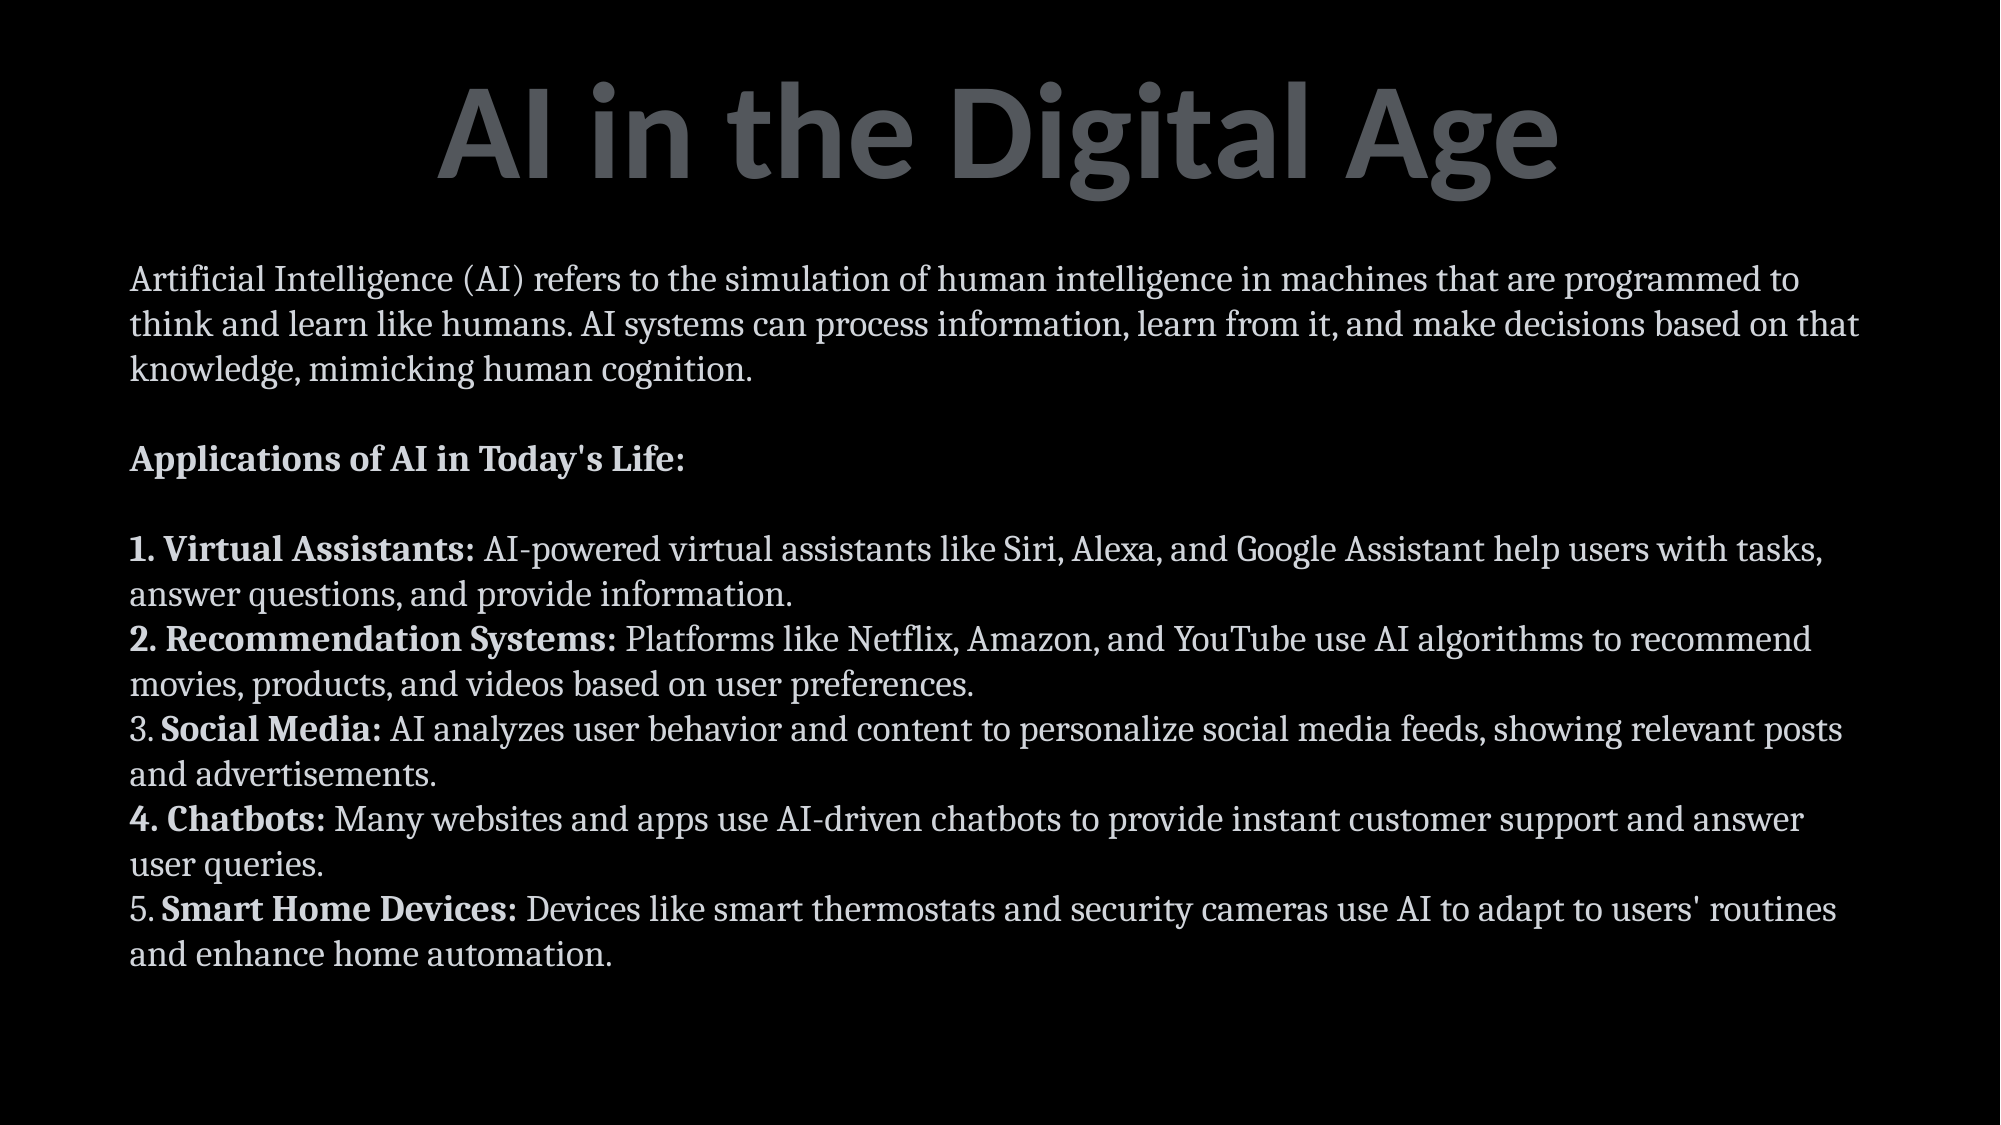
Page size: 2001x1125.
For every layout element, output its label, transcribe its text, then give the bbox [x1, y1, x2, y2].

text_box AI in the Digital Age [421, 33, 1579, 214]
text_box Artificial Intelligence (AI) refers to the simulation of human intelligence in machines that are programmed to think and learn like humans. AI systems can process information, learn from it, and make decisions based on that knowledge, mimicking human cognition. Applications of AI in Today's Life: 1. Virtual Assistants: AI-powered virtual assistants like Siri, Alexa, and Google Assistant help users with tasks, answer questions, and provide information. 2. Recommendation Systems: Platforms like Netflix, Amazon, and YouTube use AI algorithms to recommend movies, products, and videos based on user preferences. 3. Social Media: AI analyzes user behavior and content to personalize social media feeds, showing relevant posts and advertisements. 4. Chatbots: Many websites and apps use AI-driven chatbots to provide instant customer support and answer user queries. 5. Smart Home Devices: Devices like smart thermostats and security cameras use AI to adapt to users' routines and enhance home automation. [114, 246, 1886, 1027]
